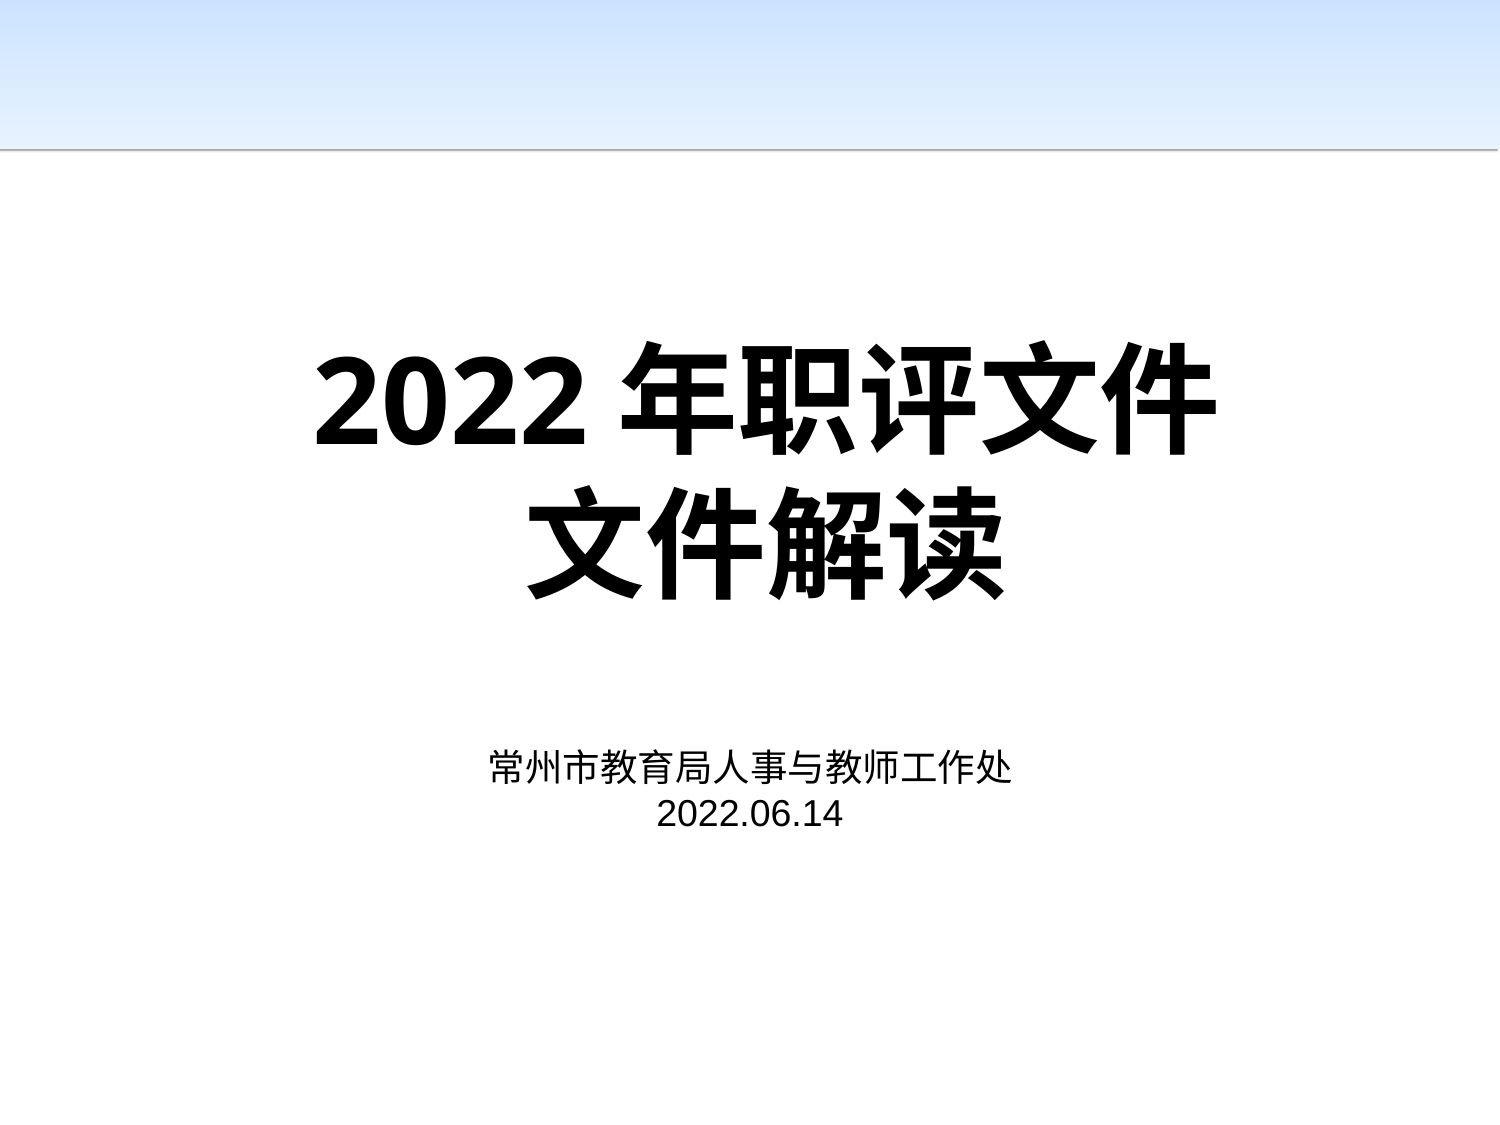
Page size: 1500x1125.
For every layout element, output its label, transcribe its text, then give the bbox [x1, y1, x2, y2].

text_box 2022年职评文件 文件解读 [128, 375, 1404, 563]
text_box 常州市教育局人事与教师工作处 2022.06.14 [356, 736, 1144, 842]
